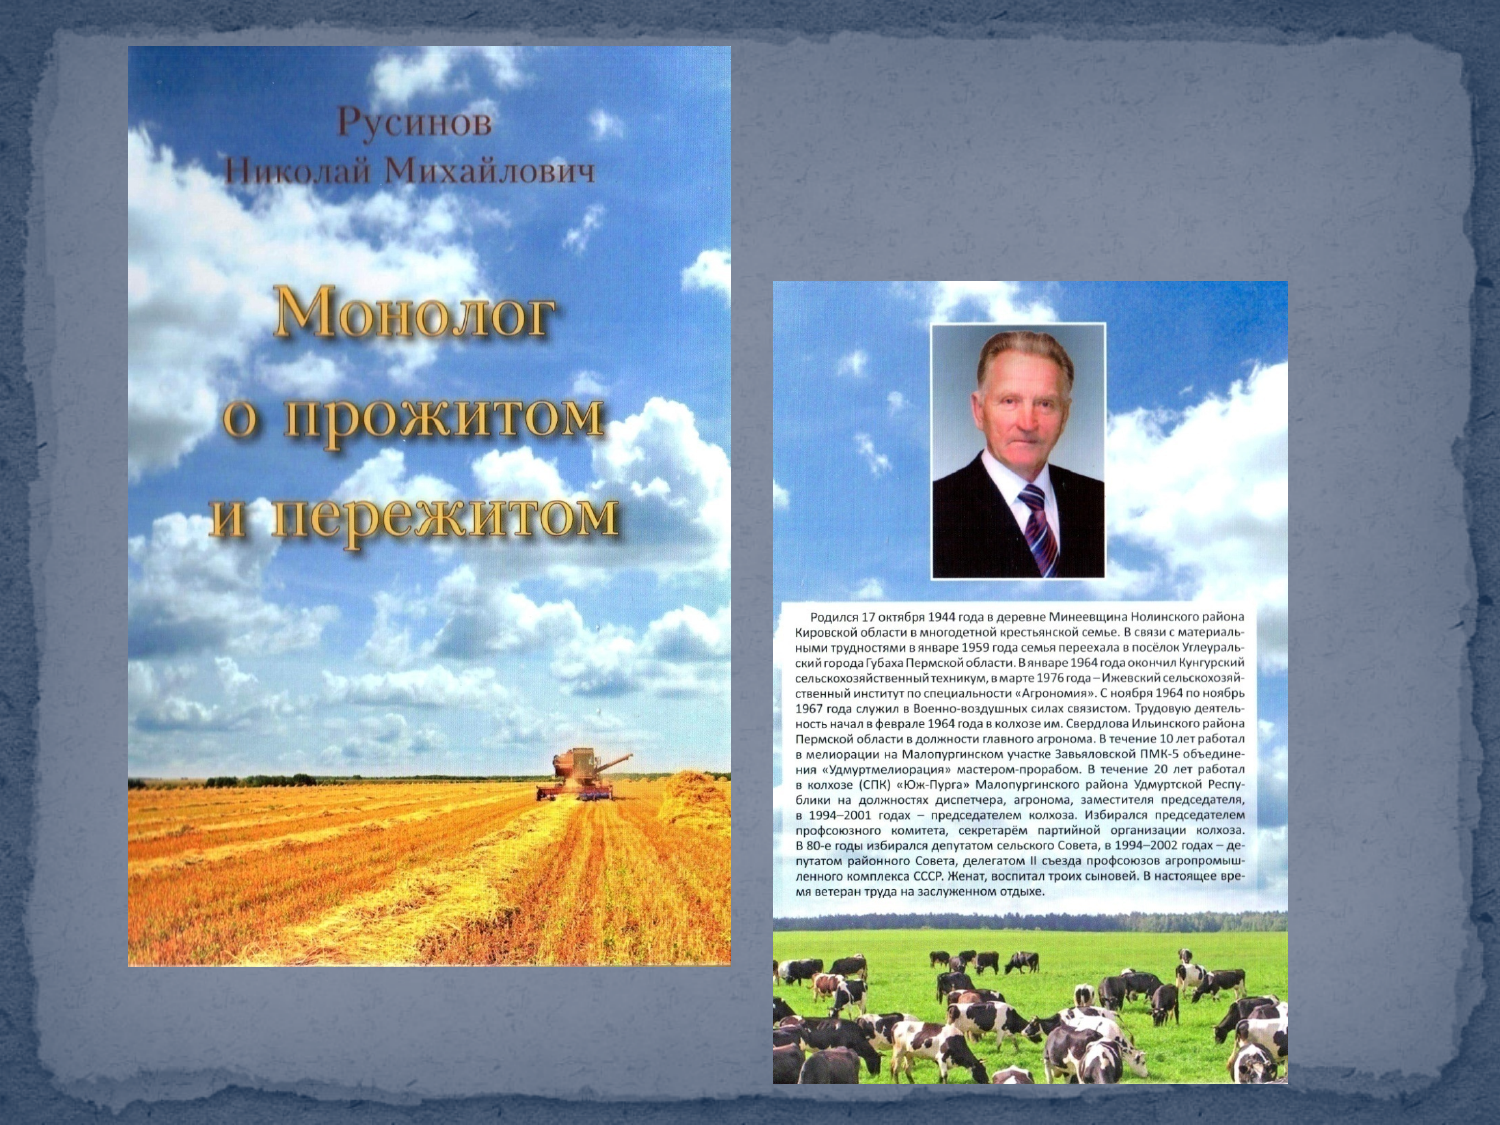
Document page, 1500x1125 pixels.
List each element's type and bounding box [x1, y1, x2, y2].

picture [773, 281, 1288, 1084]
picture [128, 46, 731, 967]
